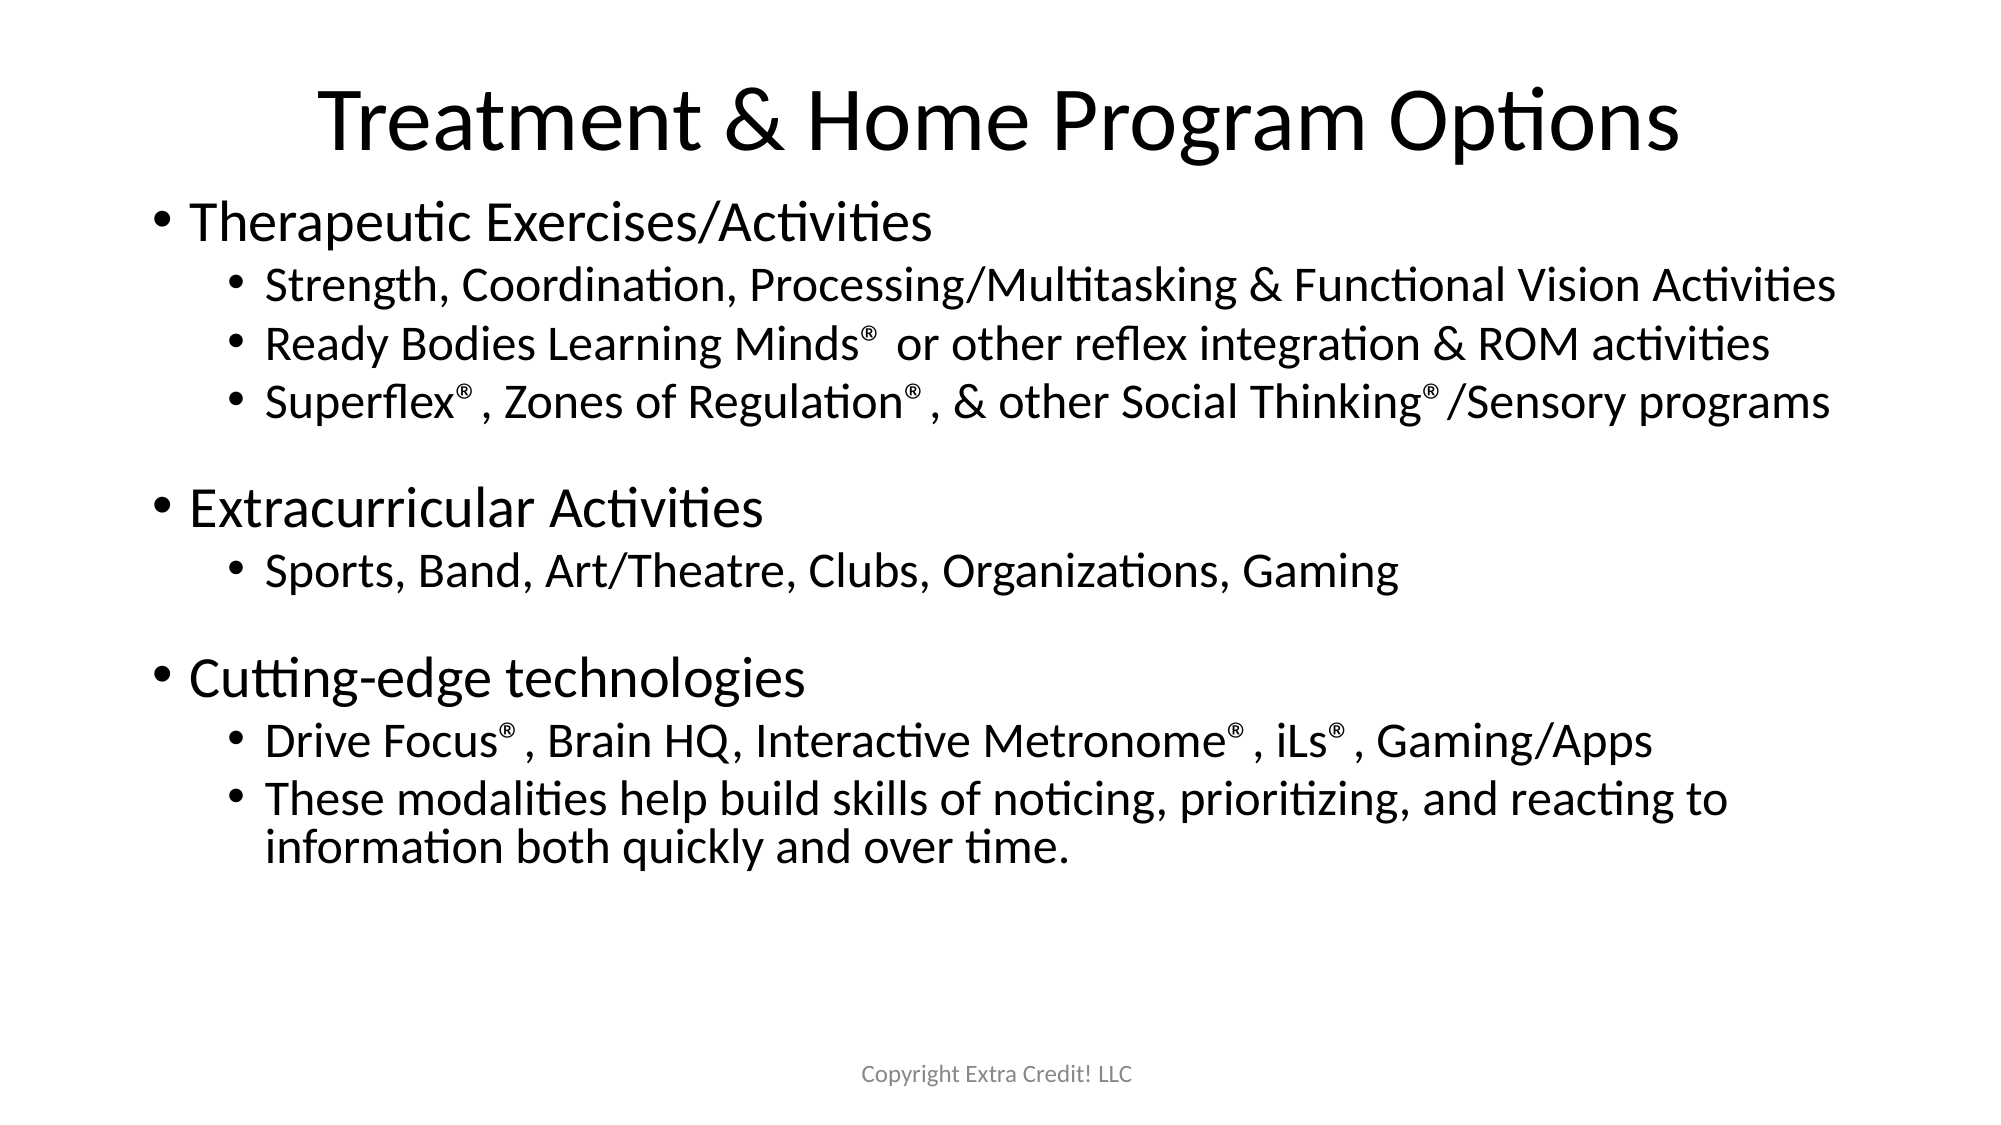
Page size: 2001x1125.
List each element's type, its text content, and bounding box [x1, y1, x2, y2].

list Therapeutic Exercises/Activities Strength, Coordination, Processing/Multitasking & Functional Vision Activities Ready Bodies Learning Minds® or other reflex integration & ROM activities Superflex®, Zones of Regulation®, & other Social Thinking®/Sensory programs Extracurricular Activities Sports, Band, Art/Theatre, Clubs, Organizations, Gaming Cutting-edge technologies Drive Focus®, Brain HQ, Interactive Metronome®, iLs®, Gaming/Apps These modalities help build skills of noticing, prioritizing, and reacting to information both quickly and over time. [137, 189, 1921, 1024]
footer Copyright Extra Credit! LLC [662, 1042, 1338, 1103]
title Treatment & Home Program Options [137, 12, 1863, 189]
